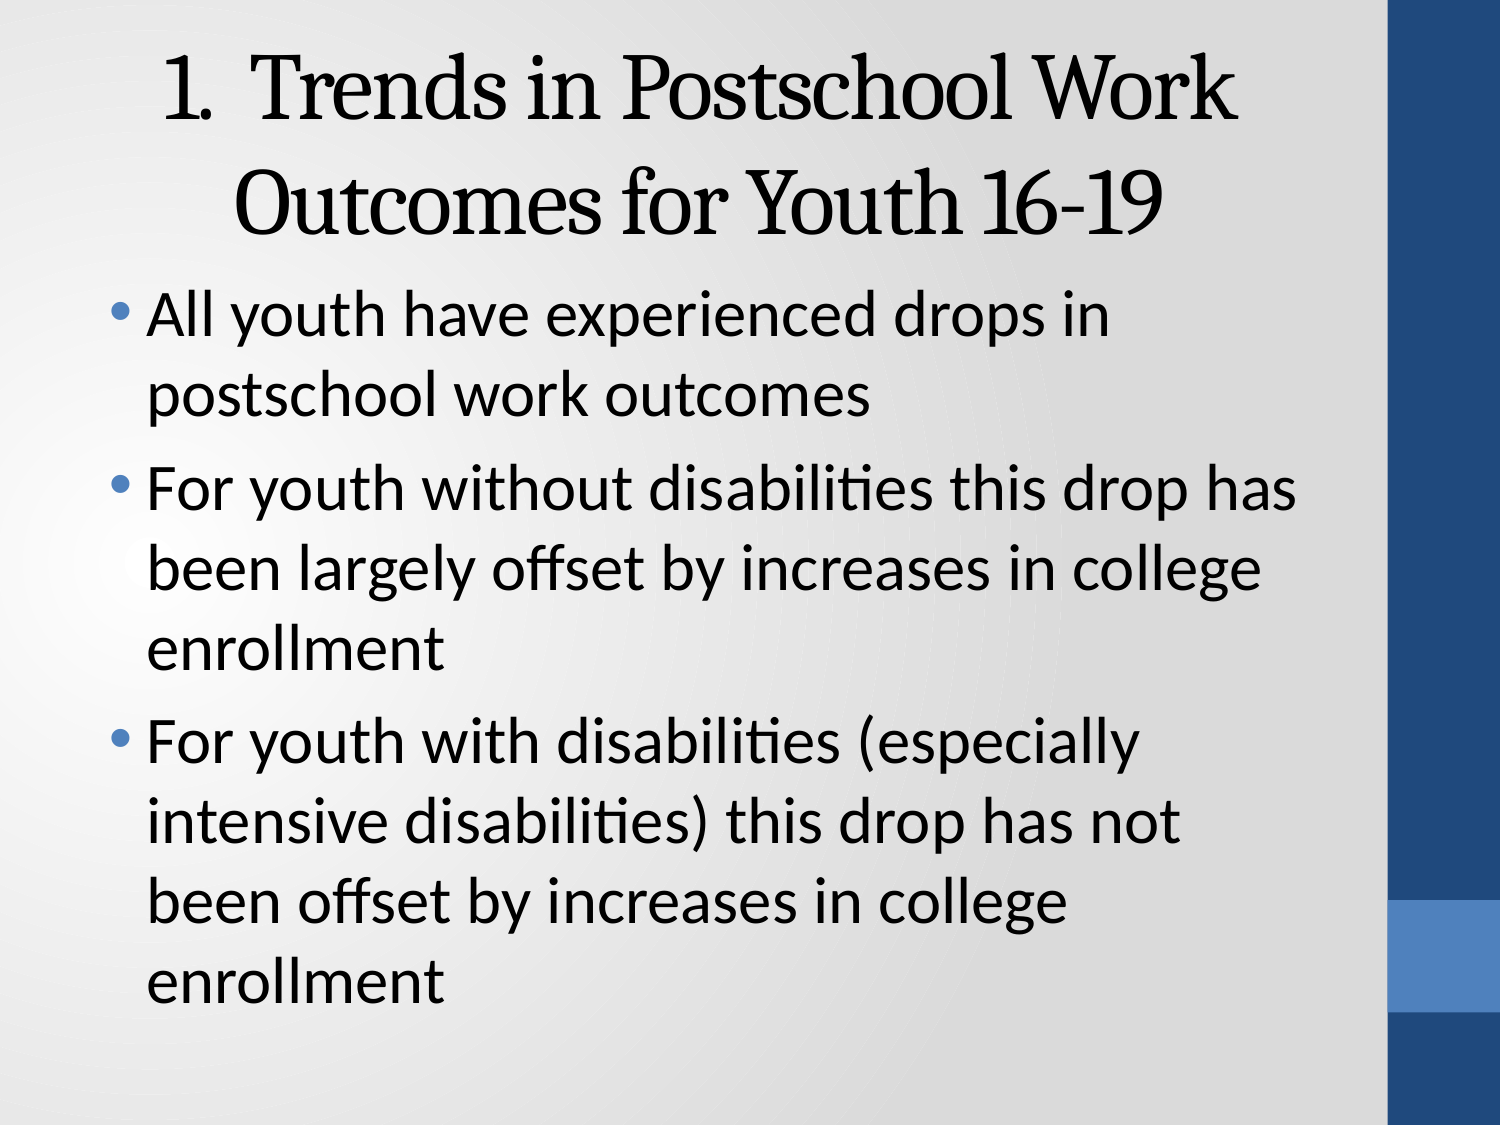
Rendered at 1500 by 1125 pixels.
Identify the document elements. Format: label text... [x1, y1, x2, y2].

list All youth have experienced drops in postschool work outcomes For youth without disabilities this drop has been largely offset by increases in college enrollment For youth with disabilities (especially intensive disabilities) this drop has not been offset by increases in college enrollment [75, 262, 1325, 1050]
title 1. Trends in Postschool Work Outcomes for Youth 16-19 [75, 45, 1325, 233]
